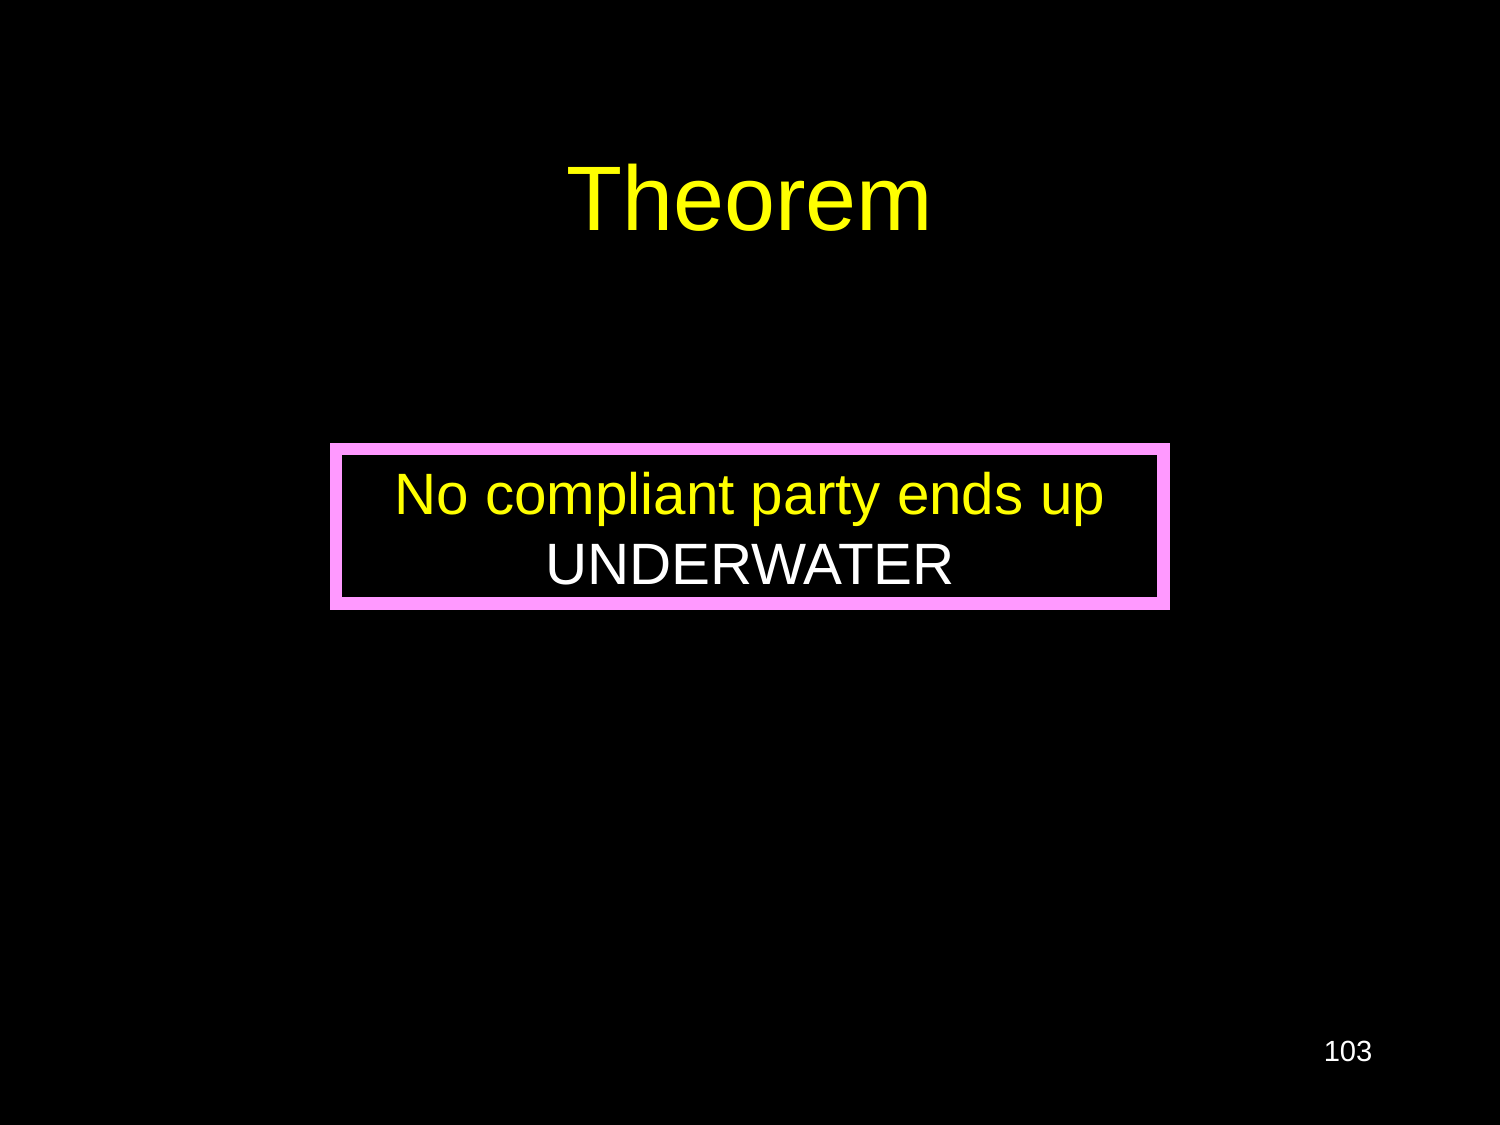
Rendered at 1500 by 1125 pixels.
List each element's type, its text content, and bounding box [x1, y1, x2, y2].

title Theorem [112, 99, 1388, 288]
slide_number 103 [1074, 1024, 1388, 1101]
text_box No compliant party ends up Underwater [336, 448, 1164, 604]
